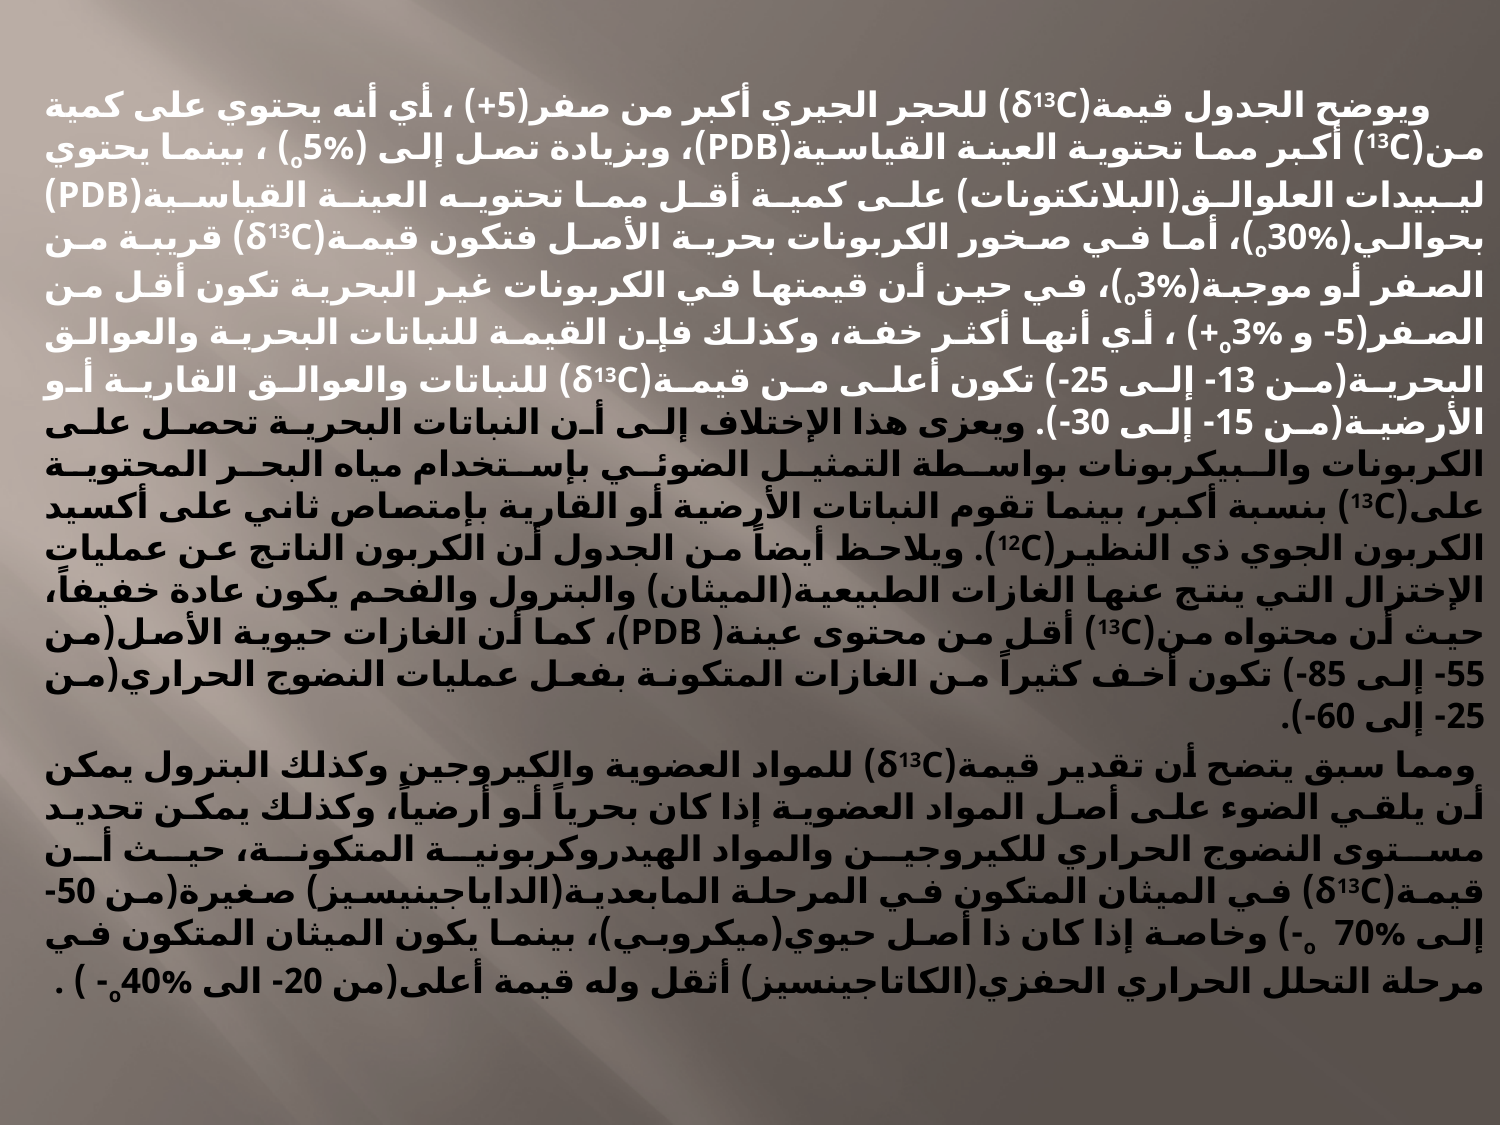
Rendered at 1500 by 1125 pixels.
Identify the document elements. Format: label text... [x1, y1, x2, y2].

list ويوضح الجدول قيمة(δ13C) للحجر الجيري أكبر من صفر(5+) ، أي أنه يحتوي على كمية من(13C) أكبر مما تحتوية العينة القياسية(PDB)، وبزيادة تصل إلى (%o5) ، بينما يحتوي ليبيدات العلوالق(البلانكتونات) على كمية أقل مما تحتويه العينة القياسية(PDB) بحوالي(%o30)، أما في صخور الكربونات بحرية الأصل فتكون قيمة(δ13C) قريبة من الصفر أو موجبة(%o3)، في حين أن قيمتها في الكربونات غير البحرية تكون أقل من الصفر(5- و %o3+) ، أي أنها أكثر خفة، وكذلك فإن القيمة للنباتات البحرية والعوالق البحرية(من 13- إلى 25-) تكون أعلى من قيمة(δ13C) للنباتات والعوالق القارية أو الأرضية(من 15- إلى 30-). ويعزى هذا الإختلاف إلى أن النباتات البحرية تحصل على الكربونات والبيكربونات بواسطة التمثيل الضوئي بإستخدام مياه البحر المحتوية على(13C) بنسبة أكبر، بينما تقوم النباتات الأرضية أو القارية بإمتصاص ثاني على أكسيد الكربون الجوي ذي النظير(12C). ويلاحظ أيضاً من الجدول أن الكربون الناتج عن عمليات الإختزال التي ينتج عنها الغازات الطبيعية(الميثان) والبترول والفحم يكون عادة خفيفاً، حيث أن محتواه من(13C) أقل من محتوى عينة( PDB)، كما أن الغازات حيوية الأصل(من 55- إلى 85-) تكون أخف كثيراً من الغازات المتكونة بفعل عمليات النضوج الحراري(من 25- إلى 60-). ومما سبق يتضح أن تقدير قيمة(δ13C) للمواد العضوية والكيروجين وكذلك البترول يمكن أن يلقي الضوء على أصل المواد العضوية إذا كان بحرياً أو أرضياً، وكذلك يمكن تحديد مستوى النضوج الحراري للكيروجين والمواد الهيدروكربونية المتكونة، حيث أن قيمة(δ13C) في الميثان المتكون في المرحلة المابعدية(الداياجينيسيز) صغيرة(من 50- إلى %o 70-) وخاصة إذا كان ذا أصل حيوي(ميكروبي)، بينما يكون الميثان المتكون في مرحلة التحلل الحراري الحفزي(الكاتاجينسيز) أثقل وله قيمة أعلى(من 20- الى %o40- ) . [29, 75, 1500, 1025]
